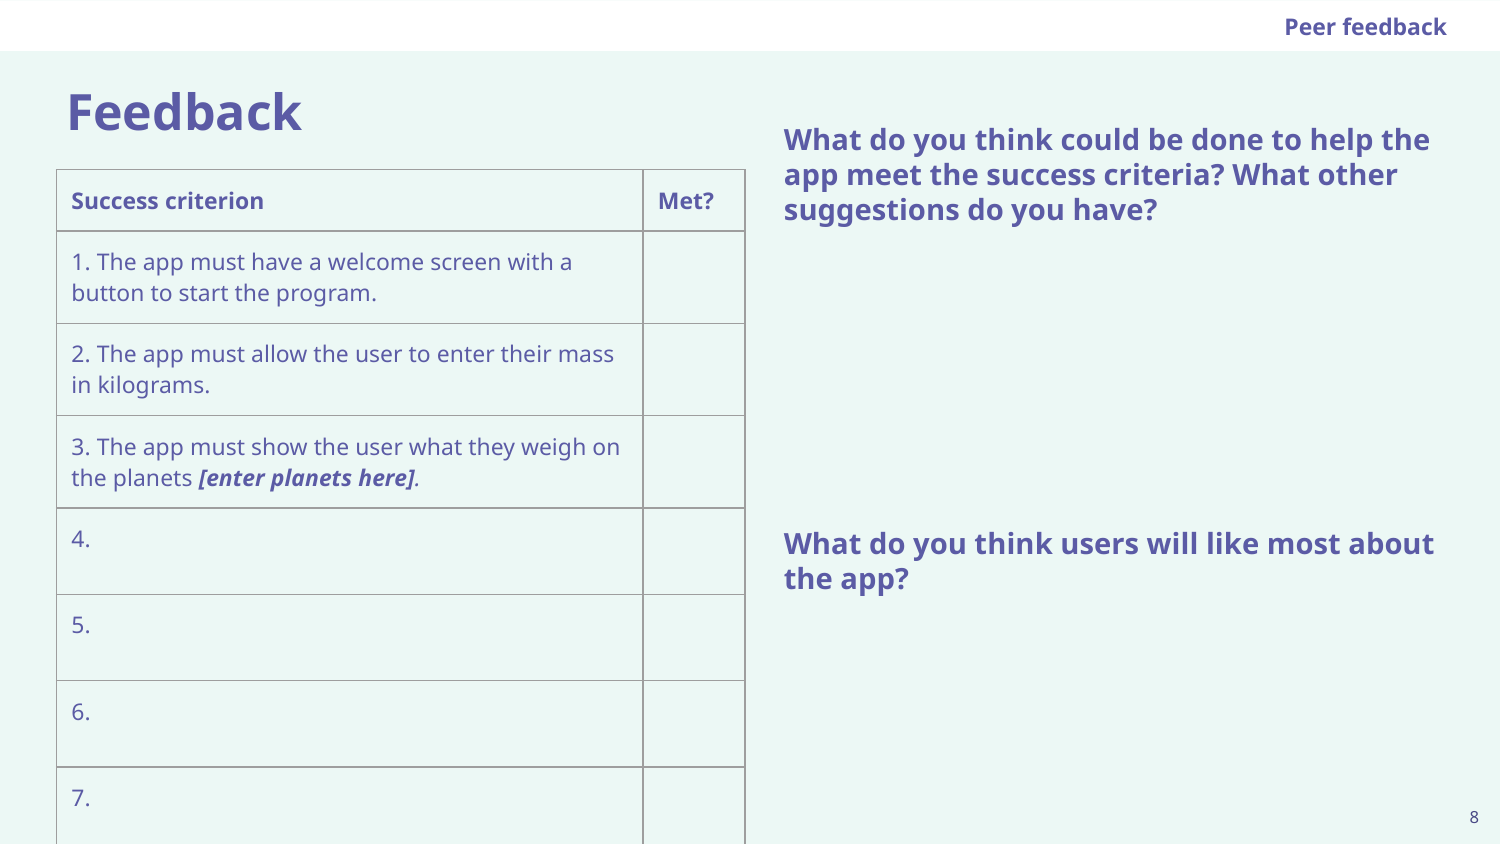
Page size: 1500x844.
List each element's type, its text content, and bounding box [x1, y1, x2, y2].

table_cell [644, 595, 744, 680]
table_cell 2. The app must allow the user to enter their mass in kilograms. [57, 324, 642, 415]
subtitle Peer feedback [862, 0, 1448, 52]
table_cell 5. [57, 595, 642, 680]
slide_number 8 [1448, 792, 1500, 844]
title Feedback [51, 52, 1449, 169]
table_header Success criterion [57, 170, 642, 230]
text_box What do you think users will like most about the app? [768, 510, 1500, 567]
table_header Met? [644, 170, 744, 230]
table_cell [644, 509, 744, 594]
table_cell [644, 768, 744, 844]
table_cell 4. [57, 509, 642, 594]
table_cell 6. [57, 681, 642, 766]
text_box What do you think could be done to help the app meet the success criteria? What other suggestions do you have? [768, 106, 1487, 188]
table_cell [644, 232, 744, 323]
table_cell 7. [57, 768, 642, 844]
table_cell [644, 681, 744, 766]
table_cell 1. The app must have a welcome screen with a button to start the program. [57, 232, 642, 323]
table_cell [644, 324, 744, 415]
table_cell [644, 416, 744, 507]
table_cell 3. The app must show the user what they weigh on the planets [enter planets here]. [57, 416, 642, 507]
